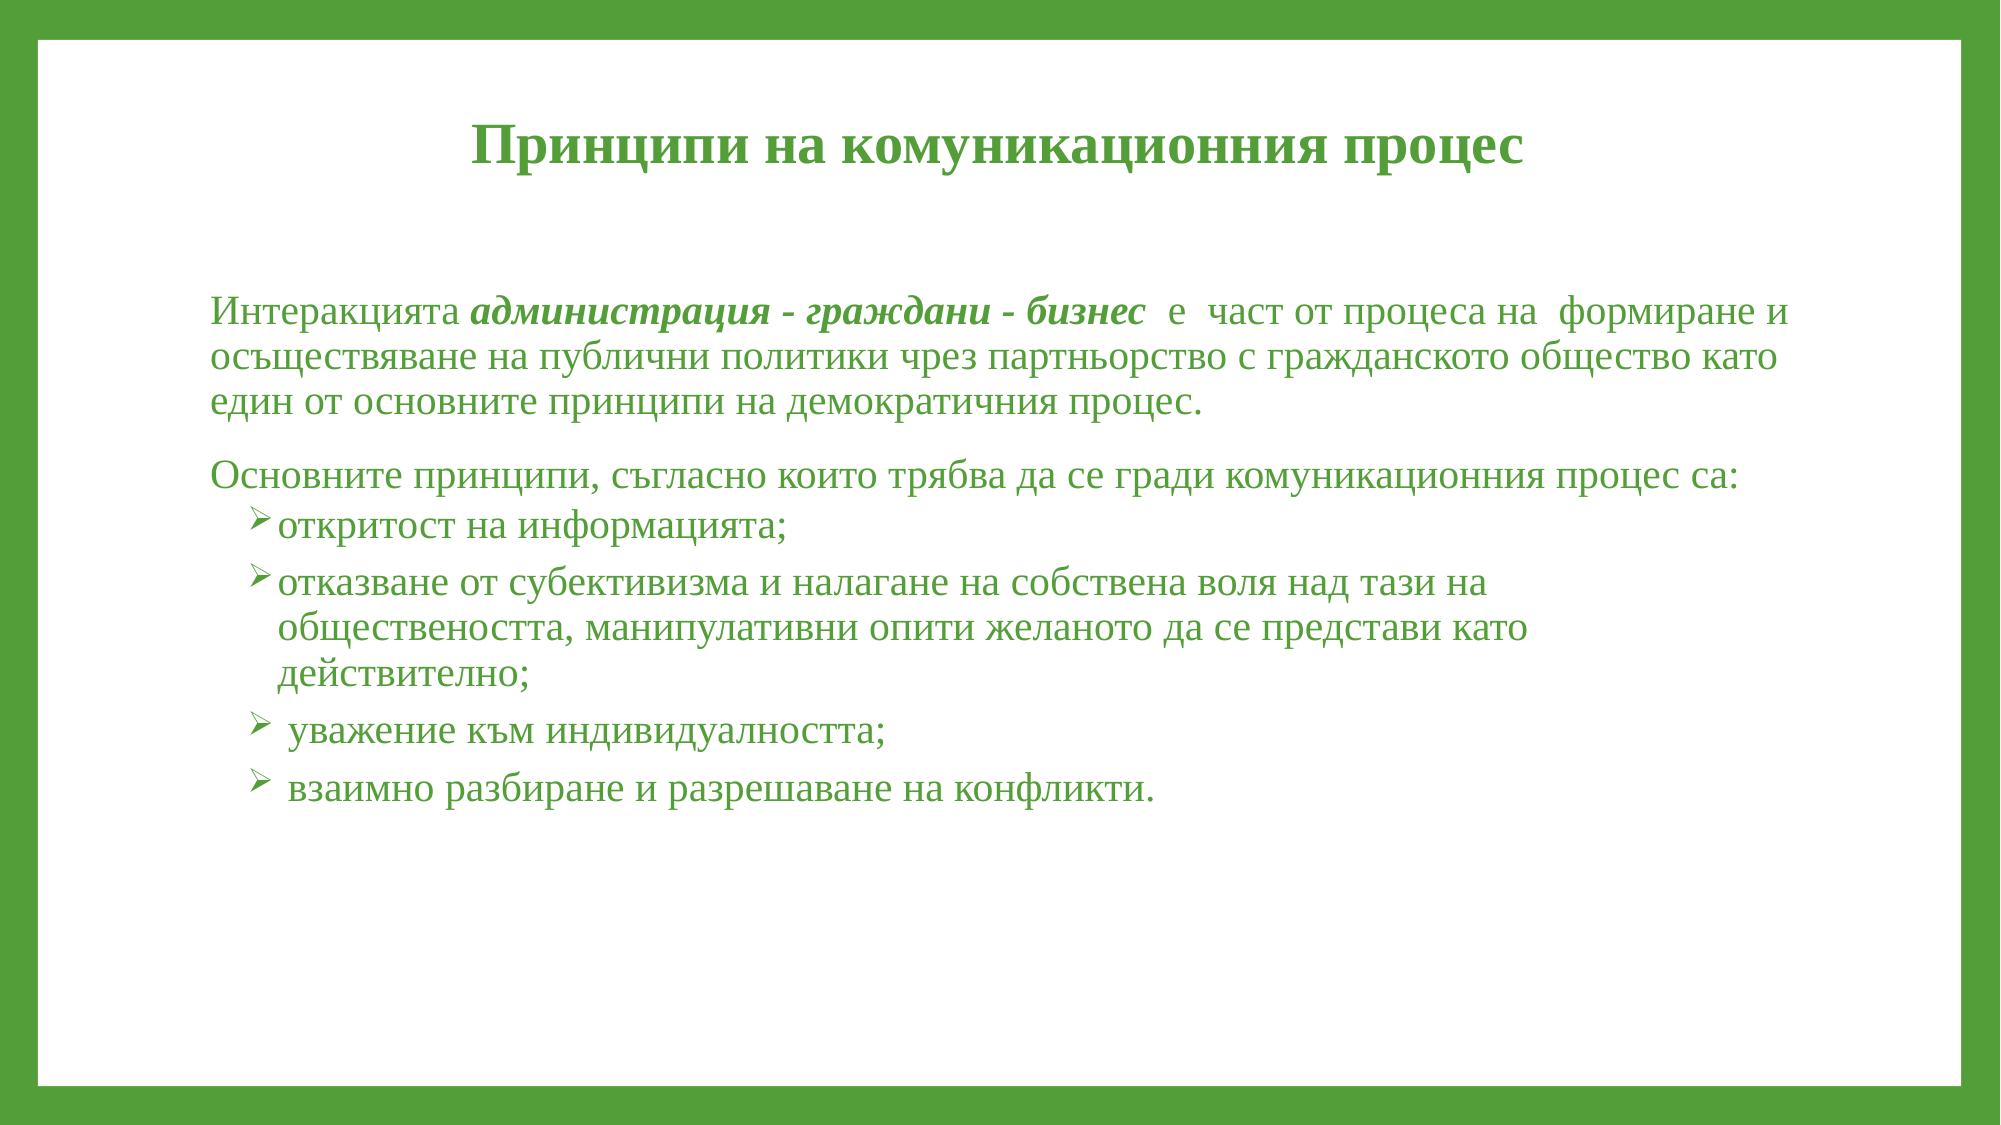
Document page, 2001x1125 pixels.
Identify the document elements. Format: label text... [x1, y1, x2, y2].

title Принципи на комуникационния процес [187, 53, 1808, 201]
list Интеракцията администрация - граждани - бизнес е част от процеса на формиране и осъществяване на публични политики чрез партньорство с гражданското общество като един от основните принципи на демократичния процес. Основните принципи, съгласно които трябва да се гради комуникационния процес са: откритост на информацията; отказване от субективизма и налагане на собствена воля над тази на обществеността, манипулативни опити желаното да се представи като действително; уважение към индивидуалността; взаимно разбиране и разрешаване на конфликти. [187, 201, 1808, 1000]
